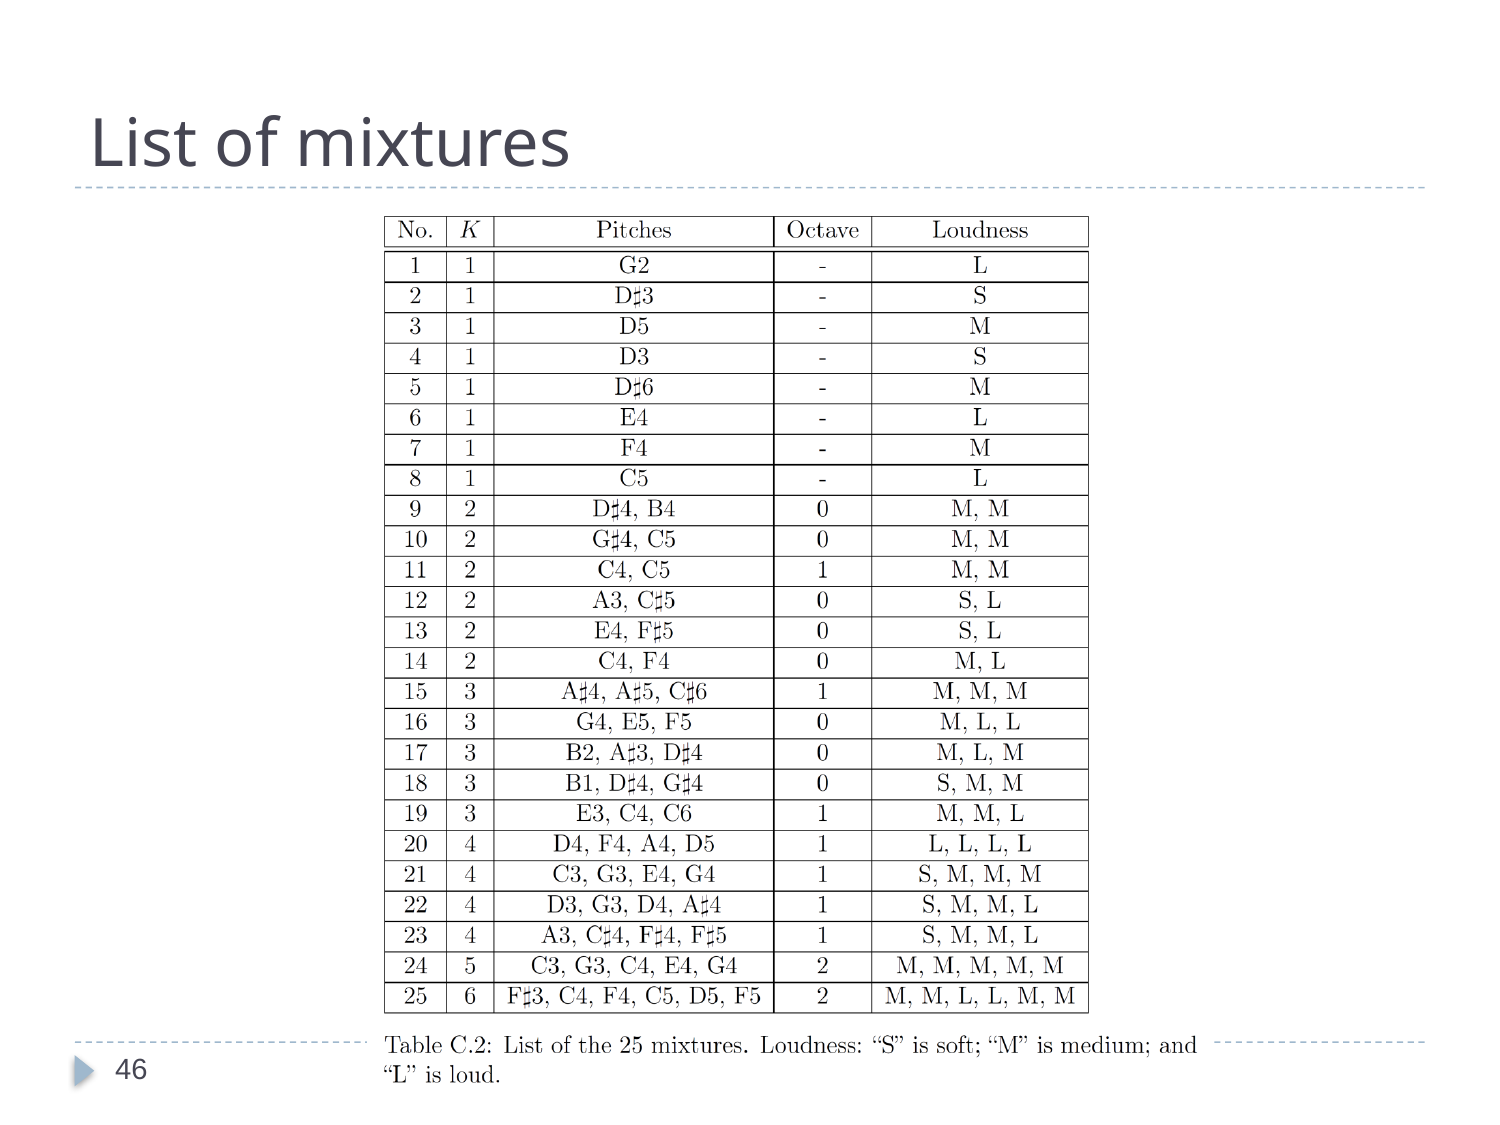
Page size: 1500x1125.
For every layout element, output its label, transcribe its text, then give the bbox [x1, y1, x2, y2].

title List of mixtures [75, 24, 1425, 188]
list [367, 199, 1211, 1093]
slide_number 46 [100, 1042, 365, 1103]
